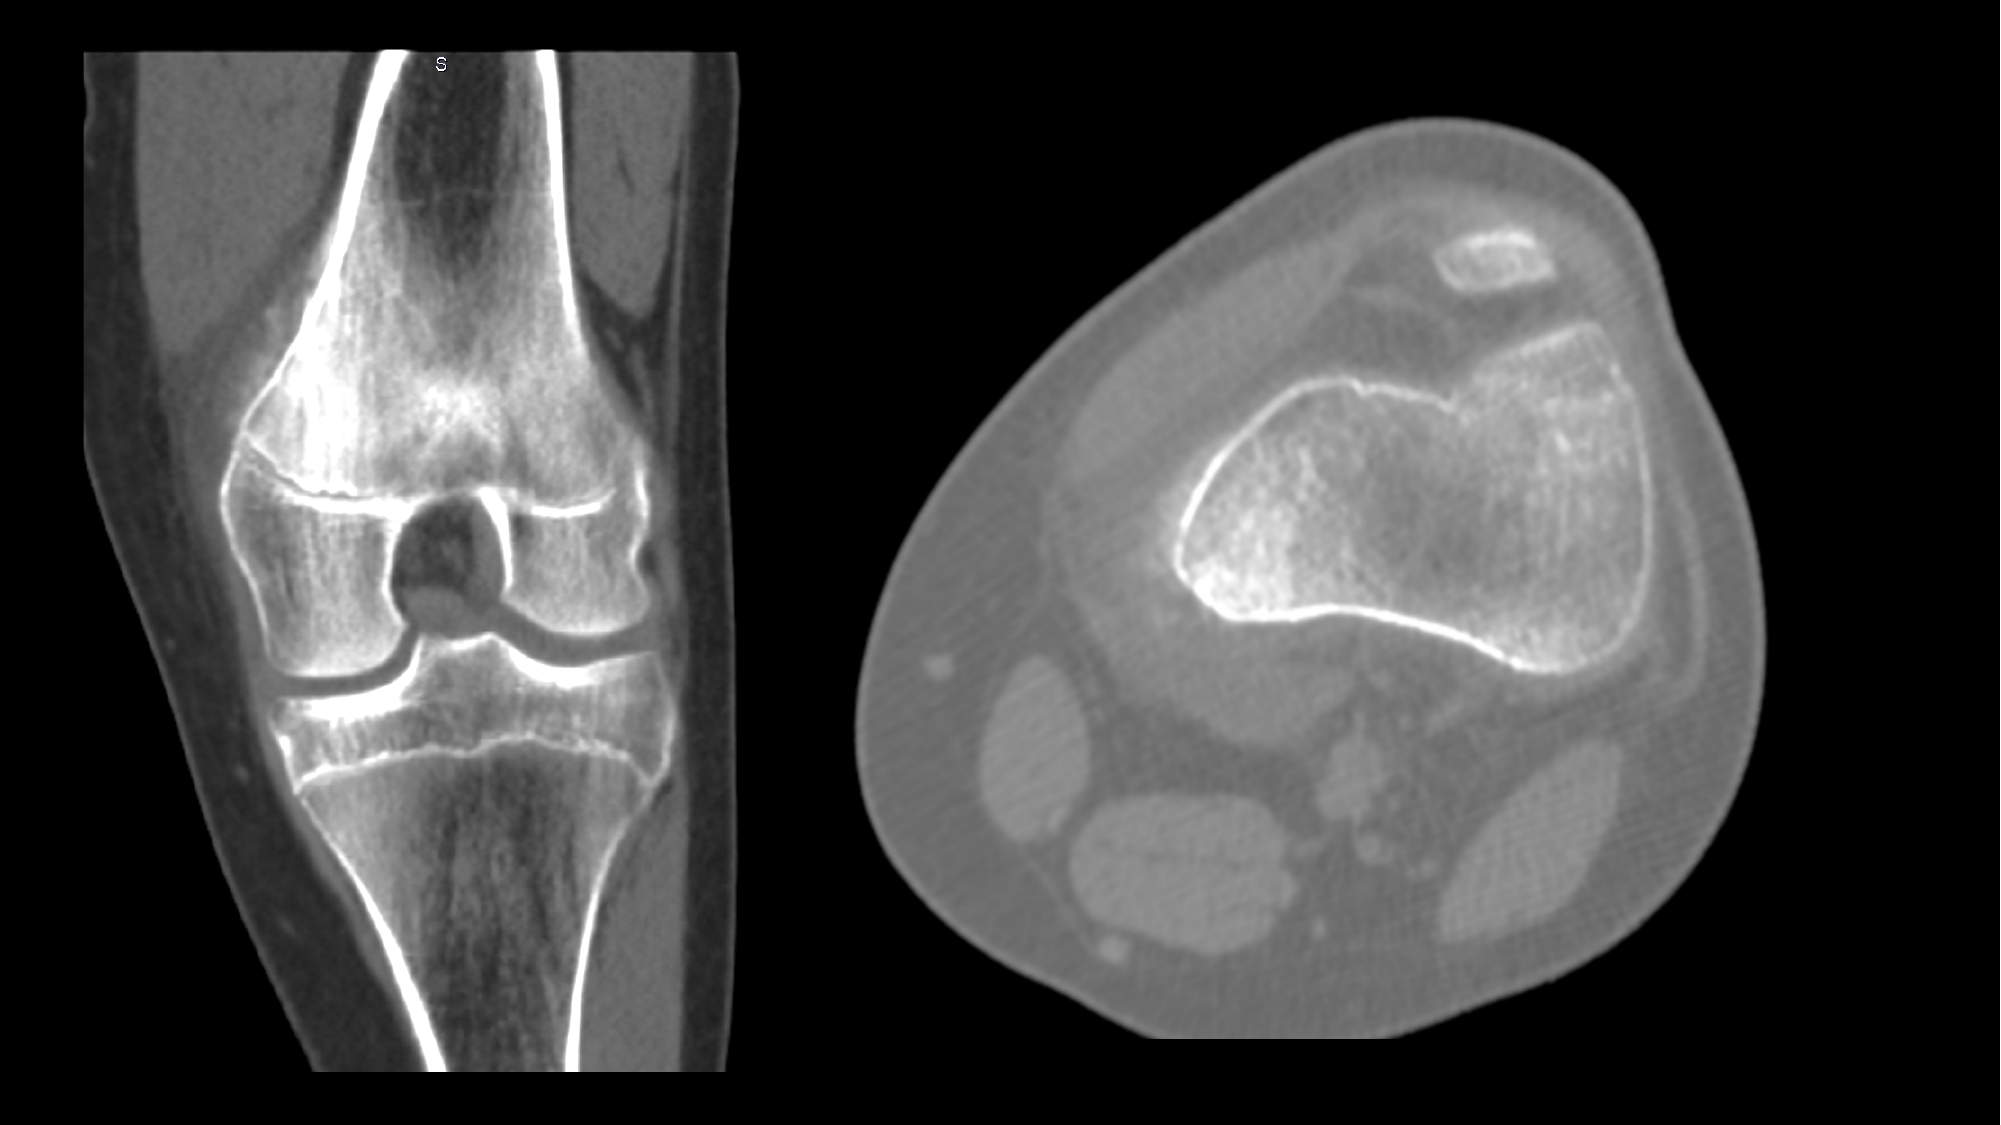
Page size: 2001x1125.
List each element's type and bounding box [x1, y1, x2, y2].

picture [83, 46, 800, 1072]
picture [824, 96, 1805, 1039]
